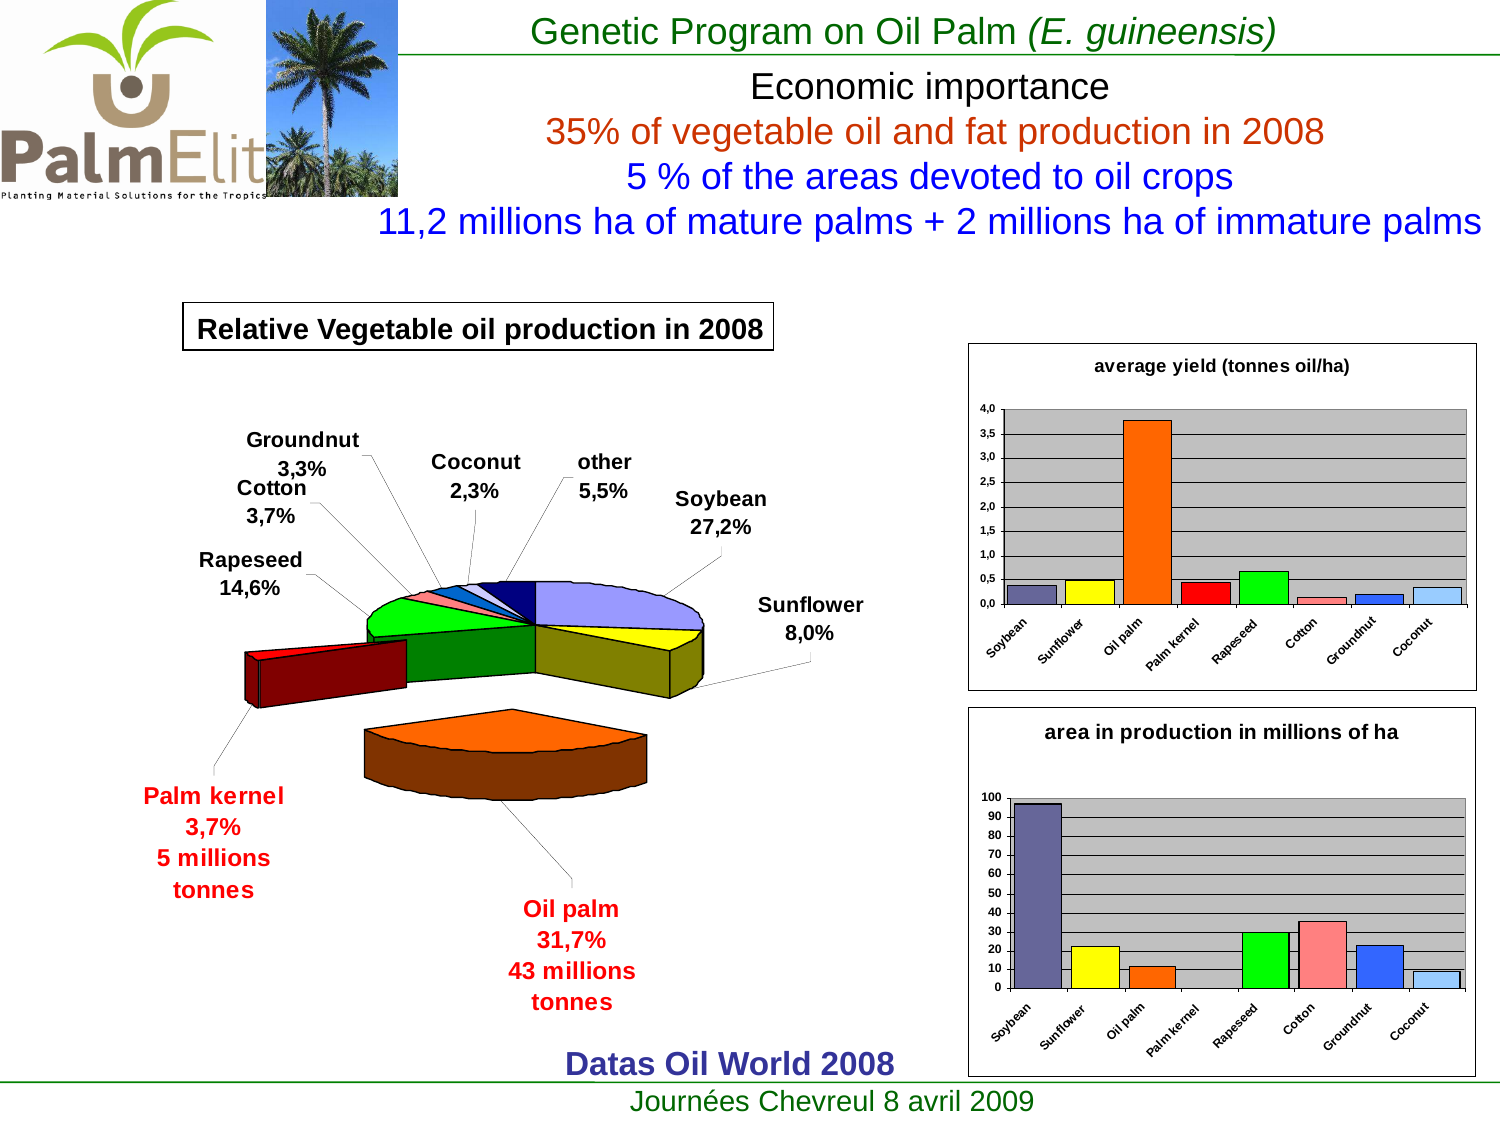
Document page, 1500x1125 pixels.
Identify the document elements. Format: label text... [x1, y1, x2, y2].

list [962, 338, 1483, 696]
text_box Relative Vegetable oil production in 2008 [674, 302, 779, 353]
text_box Datas Oil World 2008 [550, 1039, 911, 1090]
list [135, 231, 670, 395]
footer Journées Chevreul 8 avril 2009 [513, 1074, 1152, 1125]
text_box [674, 302, 774, 350]
text_box Economic importance 35% of vegetable oil and fat production in 2008 5 % of the areas devoted to oil crops 11,2 millions ha of mature palms + 2 millions ha of immature palms [362, 54, 1498, 295]
picture [0, 0, 398, 200]
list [76, 396, 959, 1031]
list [962, 702, 1483, 1082]
